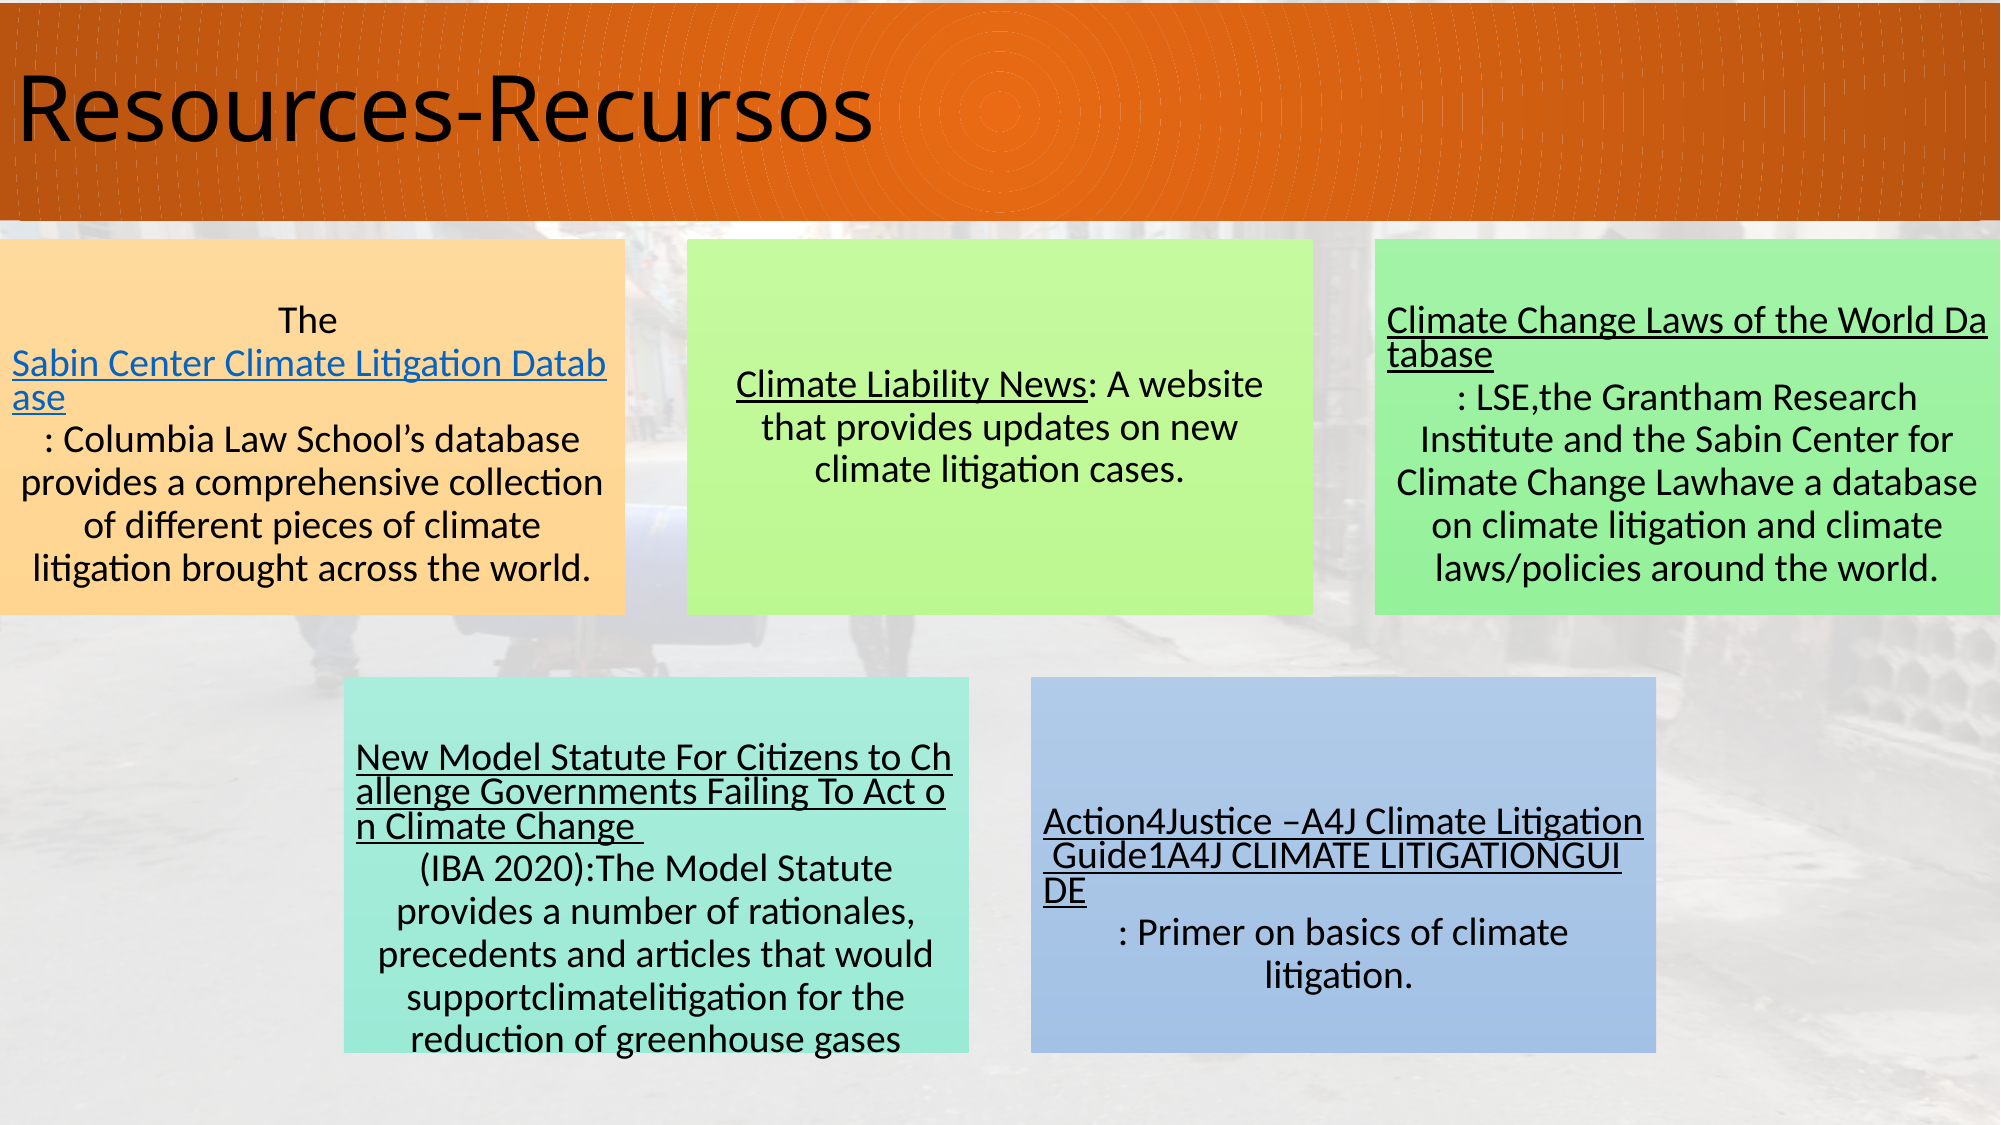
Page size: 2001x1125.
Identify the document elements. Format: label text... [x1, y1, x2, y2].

title Resources-Recursos [0, 3, 2000, 170]
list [0, 170, 2000, 1122]
